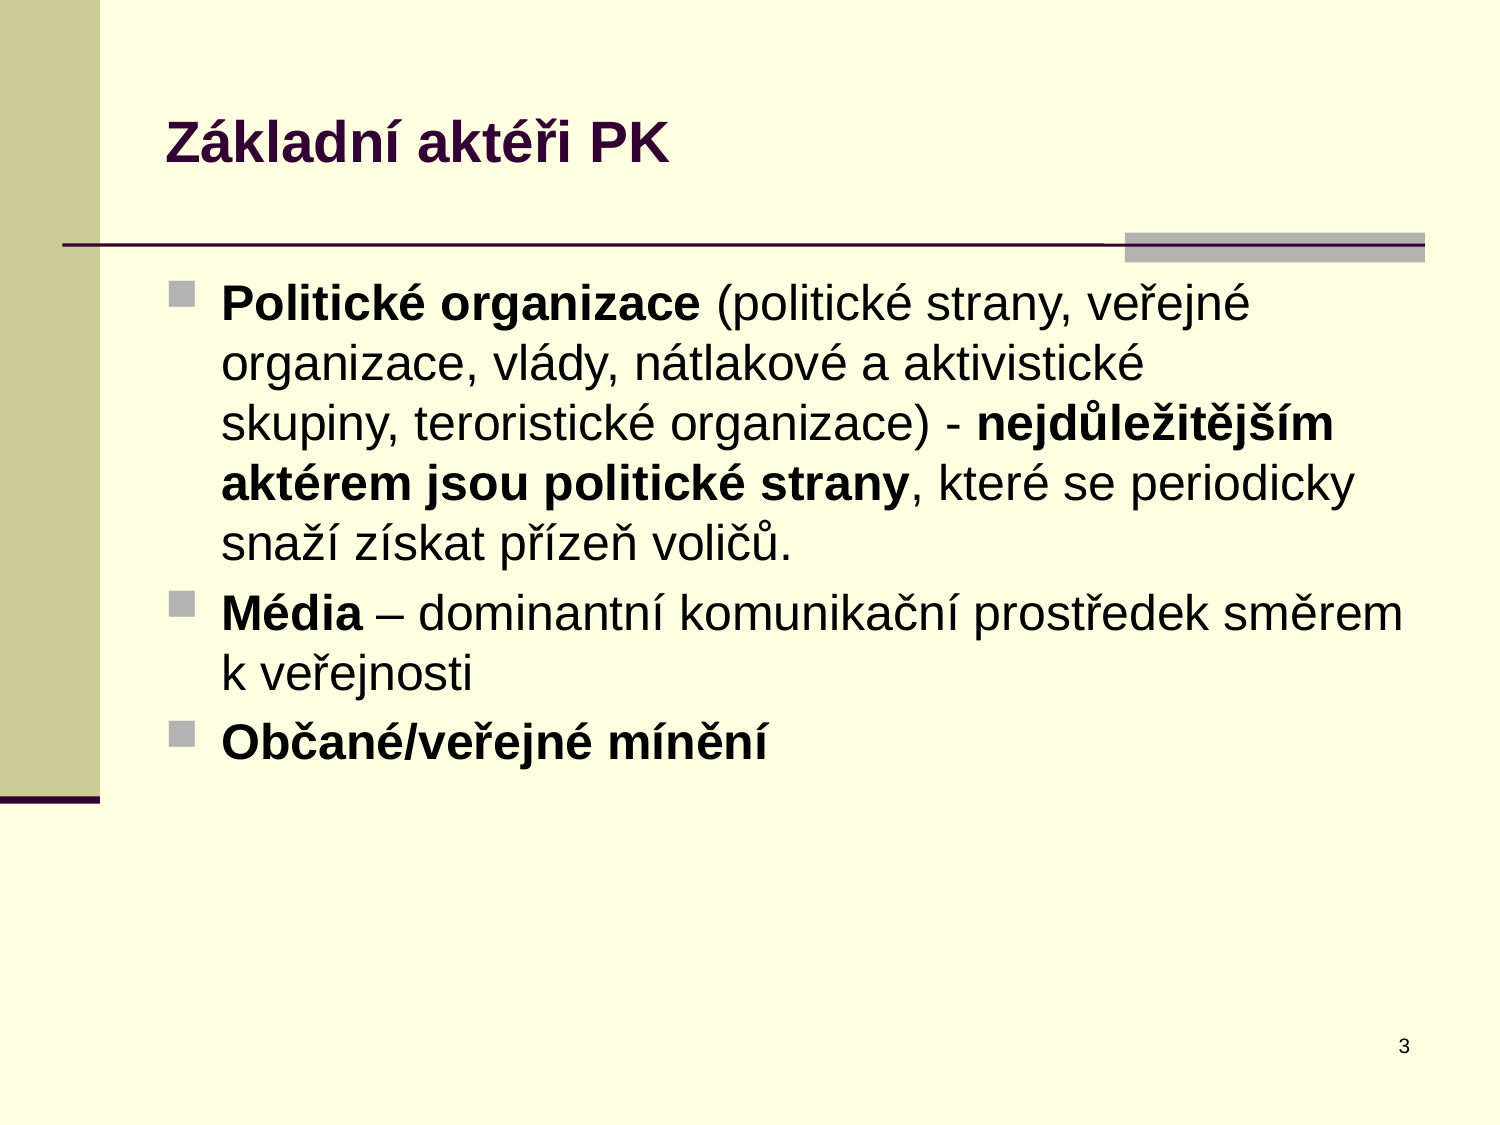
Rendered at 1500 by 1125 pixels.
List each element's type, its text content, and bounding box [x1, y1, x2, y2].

title Základní aktéři PK [150, 45, 1425, 234]
slide_number 3 [1112, 1025, 1425, 1100]
list Politické organizace (politické strany, veřejné organizace, vlády, nátlakové a aktivistické skupiny, teroristické organizace) - nejdůležitějším aktérem jsou politické strany, které se periodicky snaží získat přízeň voličů. Média – dominantní komunikační prostředek směrem k veřejnosti Občané/veřejné mínění [150, 262, 1425, 1006]
